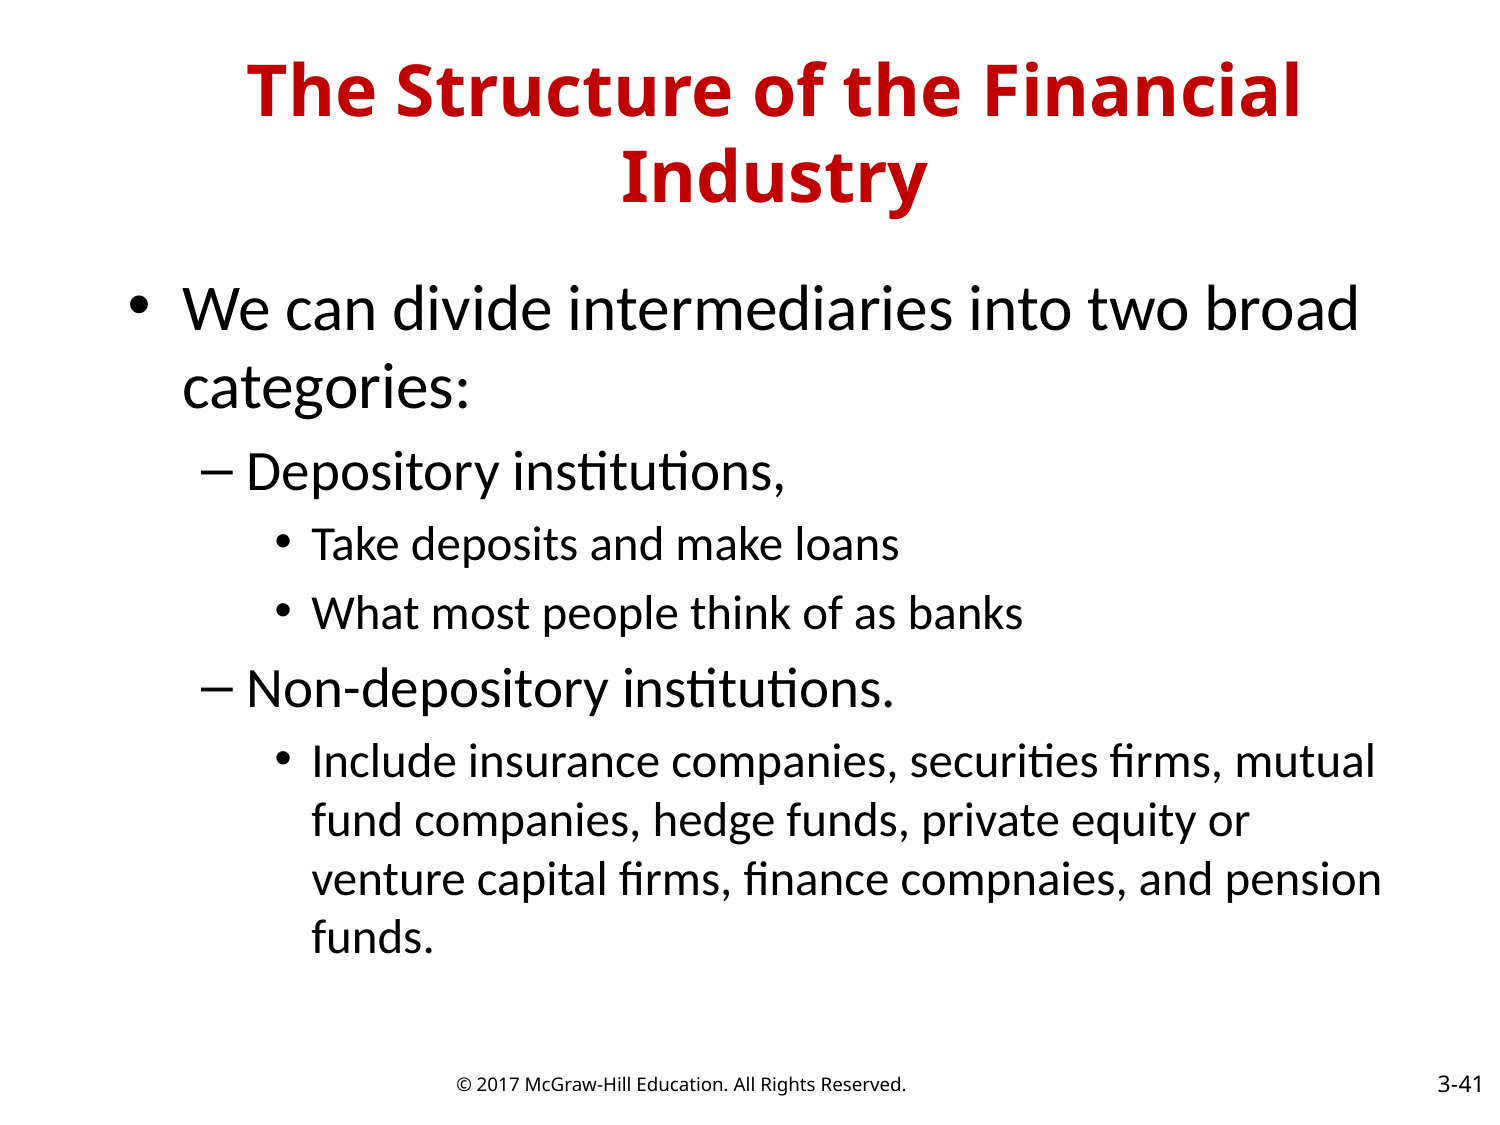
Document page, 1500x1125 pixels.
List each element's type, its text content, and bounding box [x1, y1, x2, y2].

title The Structure of the Financial Industry [75, 37, 1475, 225]
footer © 2017 McGraw-Hill Education. All Rights Reserved. [399, 1065, 963, 1125]
slide_number 3-41 [1287, 1062, 1500, 1125]
list We can divide intermediaries into two broad categories: Depository institutions, Take deposits and make loans What most people think of as banks Non-depository institutions. Include insurance companies, securities firms, mutual fund companies, hedge funds, private equity or venture capital firms, finance compnaies, and pension funds. [112, 257, 1400, 975]
